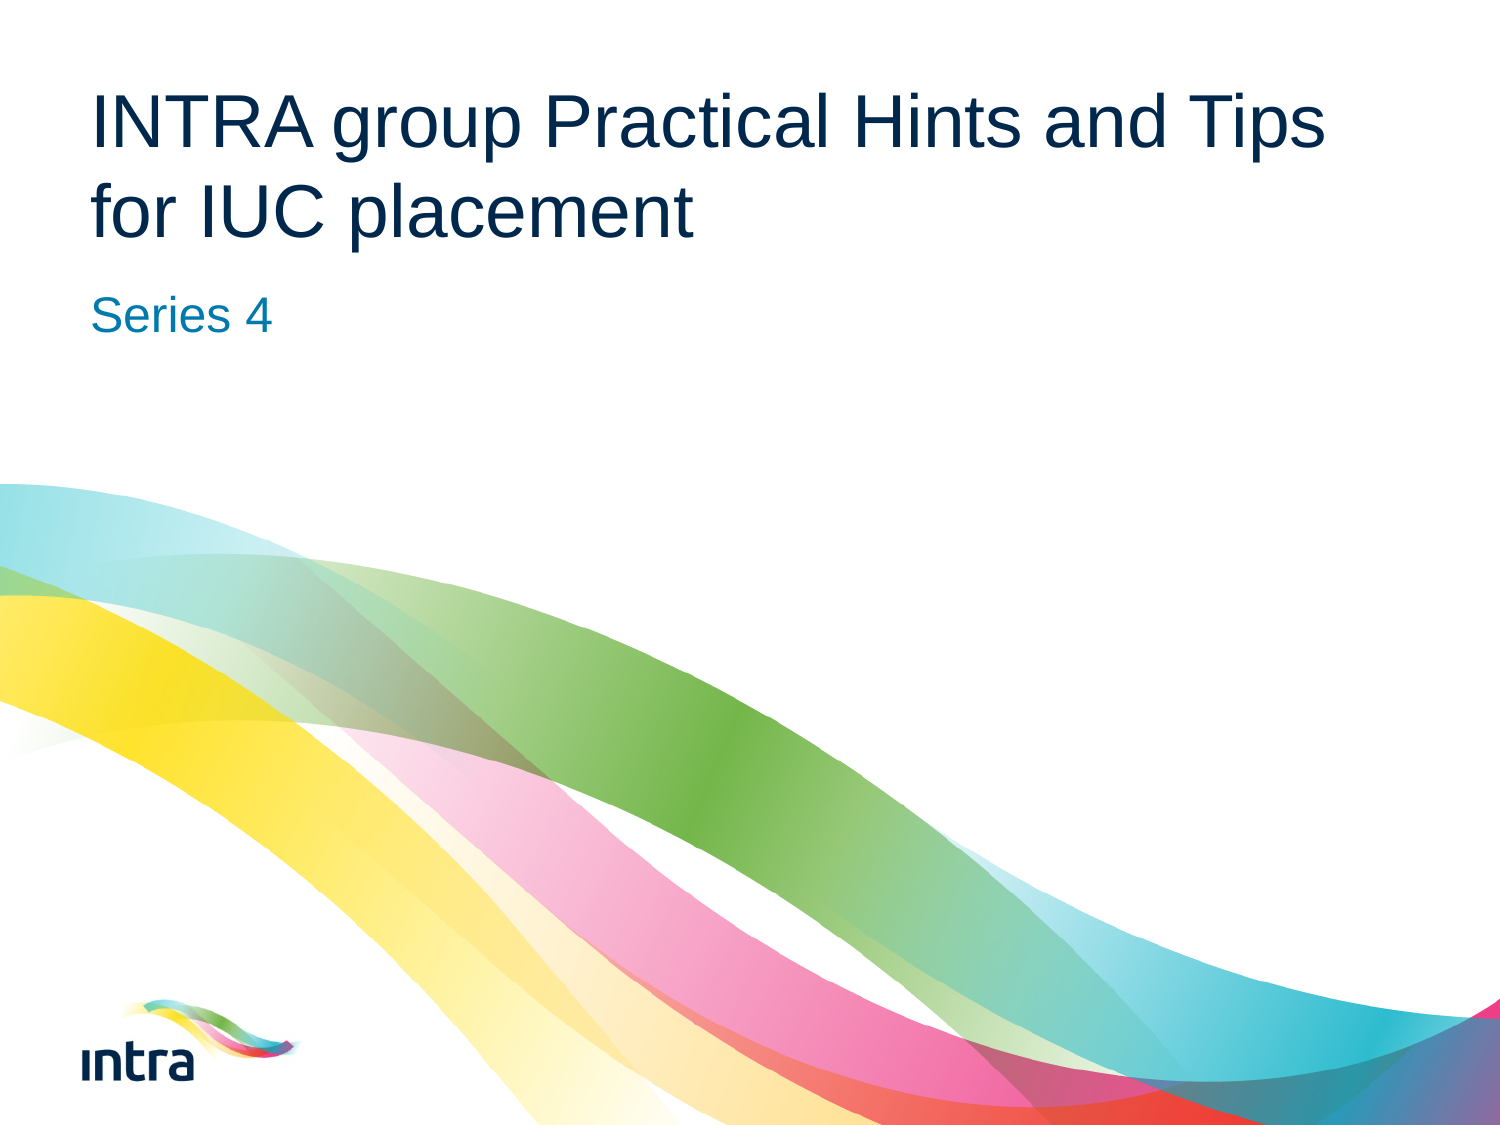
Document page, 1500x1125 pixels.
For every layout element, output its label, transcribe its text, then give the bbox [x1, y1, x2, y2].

subtitle Series 4 [74, 274, 1426, 438]
picture [0, 407, 1500, 1125]
title INTRA group Practical Hints and Tips for IUC placement [74, 62, 1426, 263]
